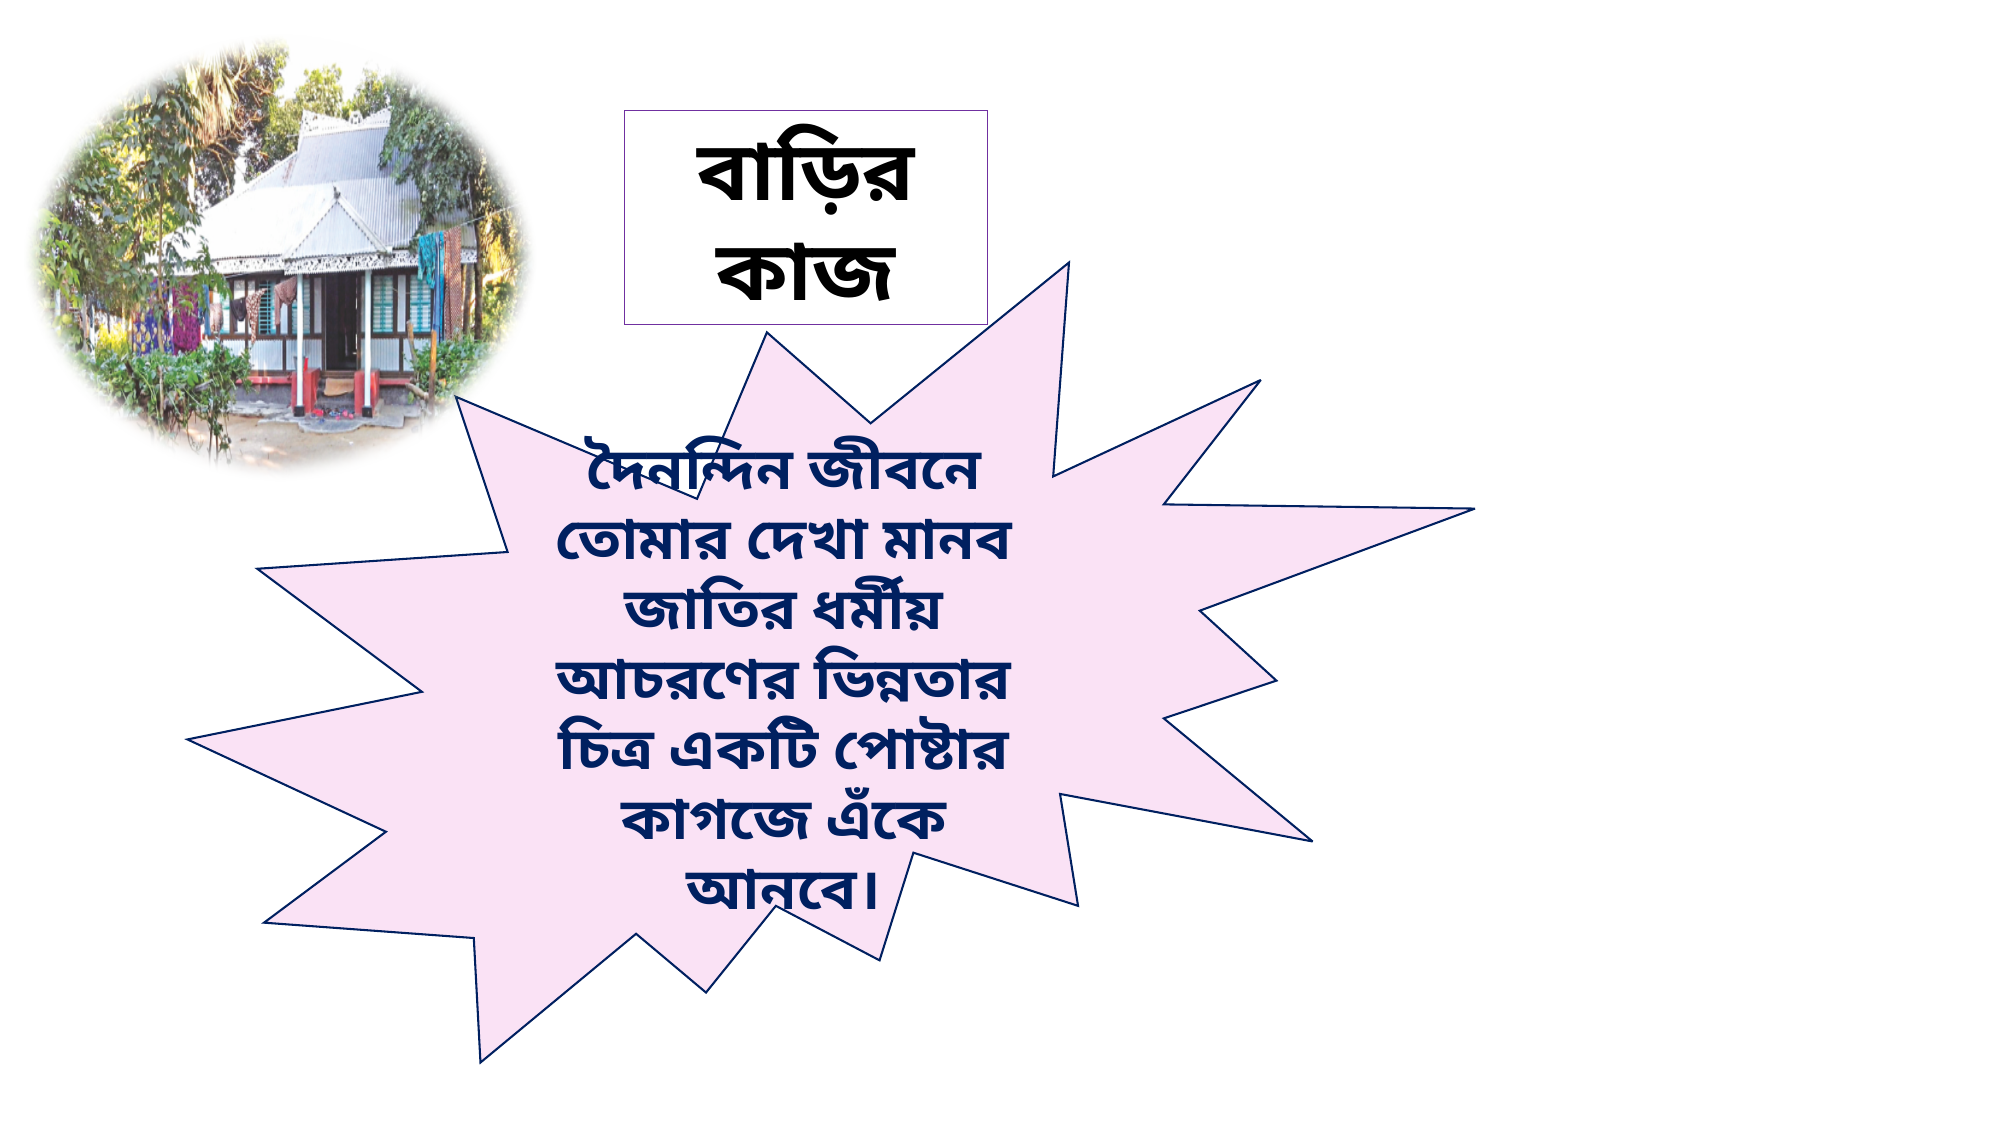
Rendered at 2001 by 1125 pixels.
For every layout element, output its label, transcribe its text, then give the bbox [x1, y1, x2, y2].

text_box বাড়ির কাজ [624, 110, 988, 325]
picture [21, 32, 539, 483]
text_box দৈনন্দিন জীবনে তোমার দেখা মানব জাতির ধর্মীয় আচরণের ভিন্নতার চিত্র একটি পোষ্টার কাগজে এঁকে আনবে। [184, 260, 1476, 1065]
